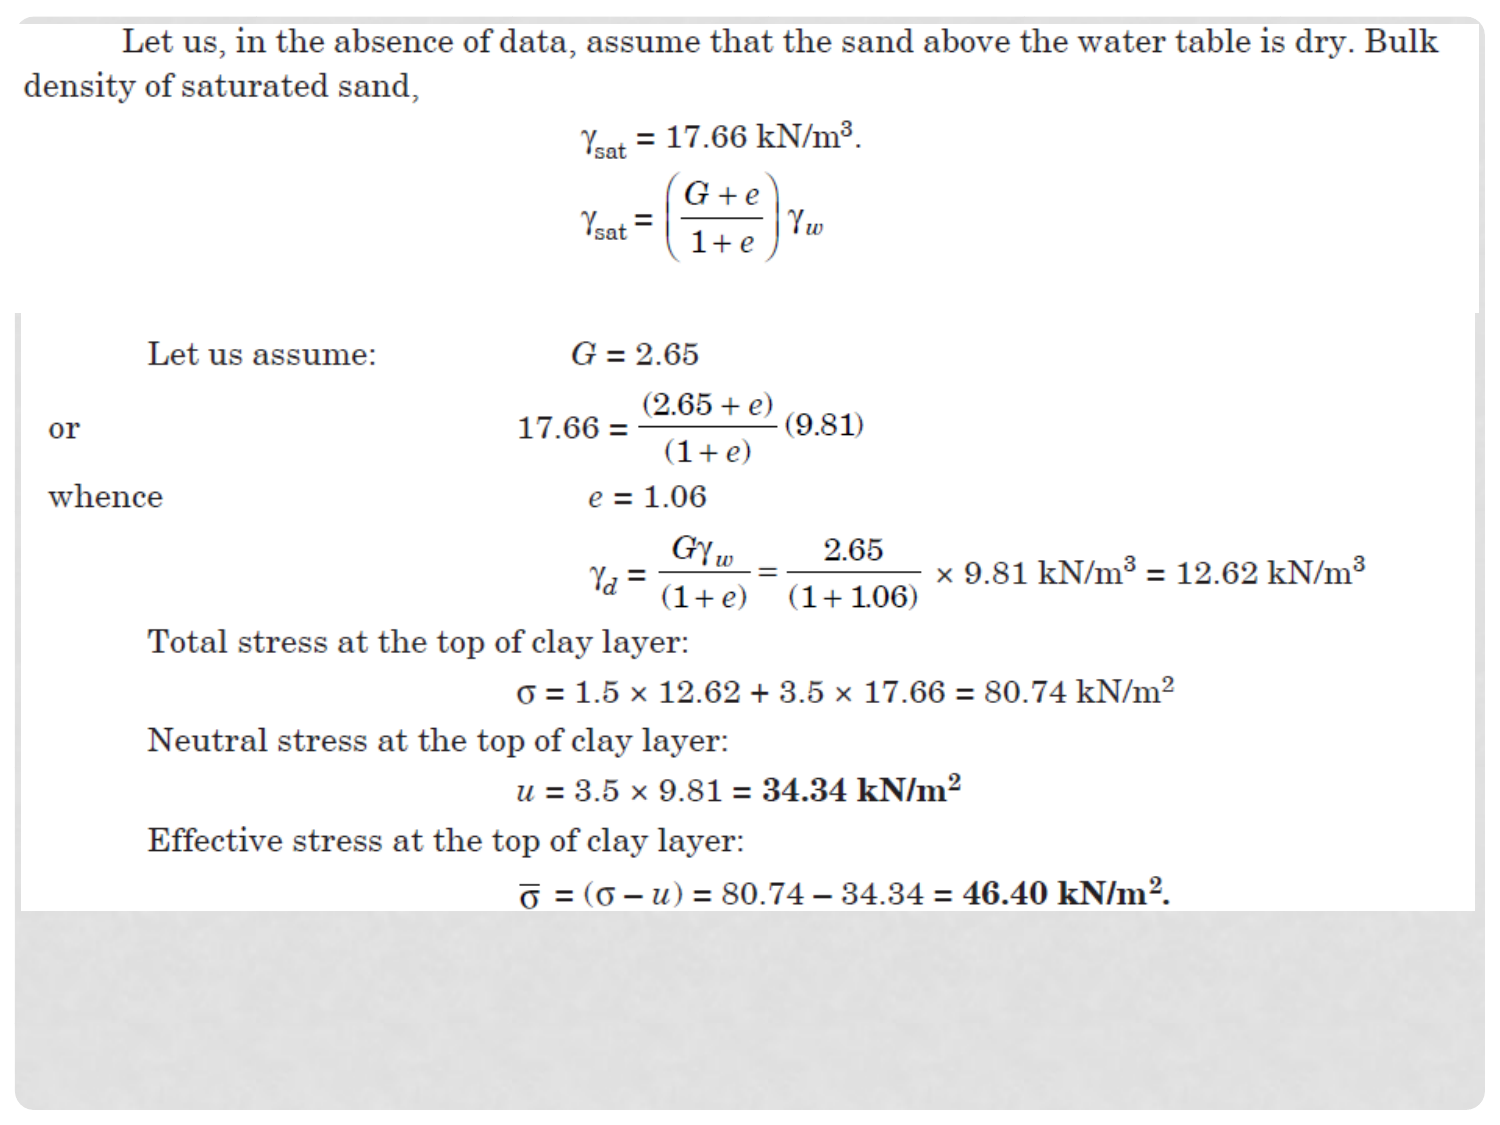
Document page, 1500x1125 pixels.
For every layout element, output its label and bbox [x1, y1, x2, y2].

picture [12, 24, 1479, 912]
